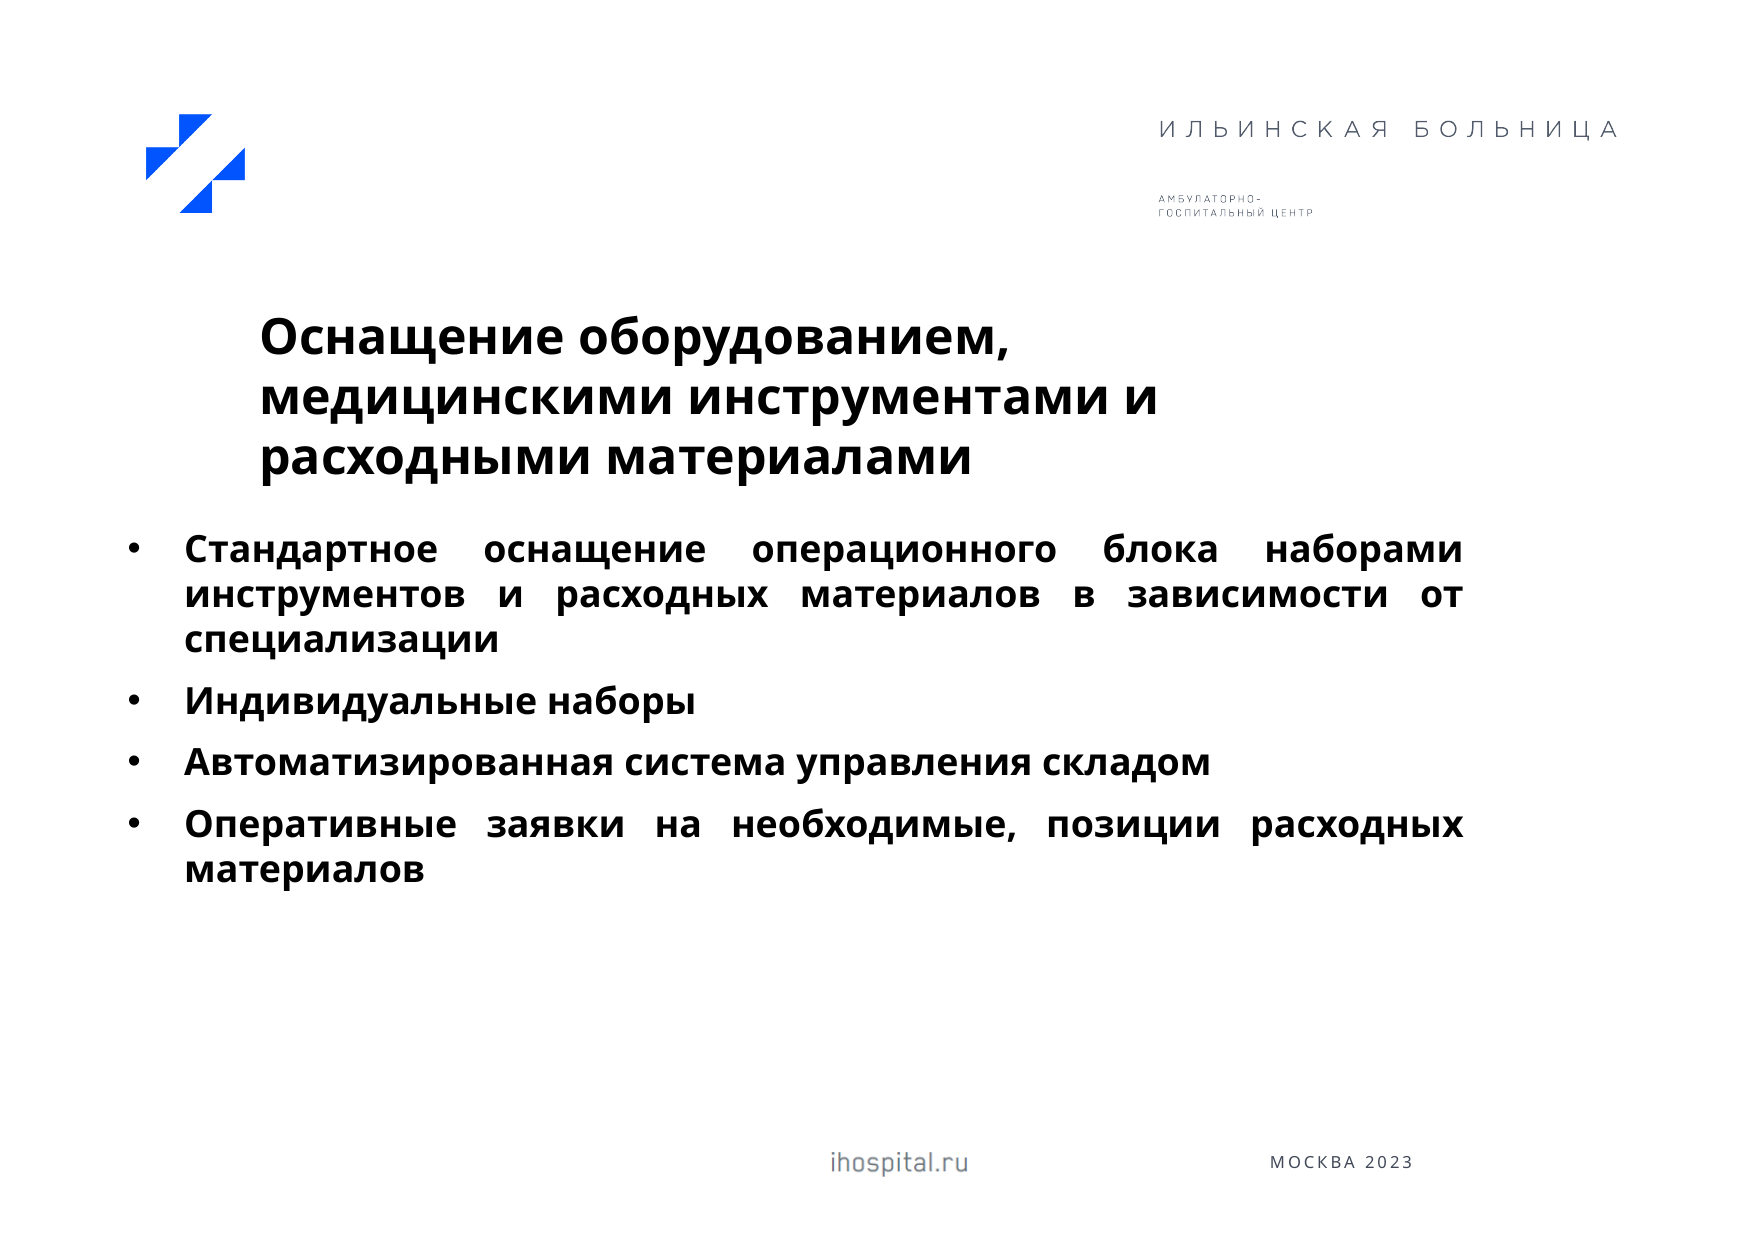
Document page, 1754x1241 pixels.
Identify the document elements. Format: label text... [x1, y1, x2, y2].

text_box МОСКВА 2023 [1255, 1144, 1754, 1180]
picture [1158, 117, 1628, 219]
text_box Оснащение оборудованием, медицинскими инструментами и расходными материалами [244, 296, 1443, 492]
text_box Стандартное оснащение операционного блока наборами инструментов и расходных материалов в зависимости от специализации Индивидуальные наборы Автоматизированная система управления складом Оперативные заявки на необходимые, позиции расходных материалов [113, 517, 1480, 1083]
picture [146, 114, 245, 213]
picture [829, 1149, 973, 1181]
